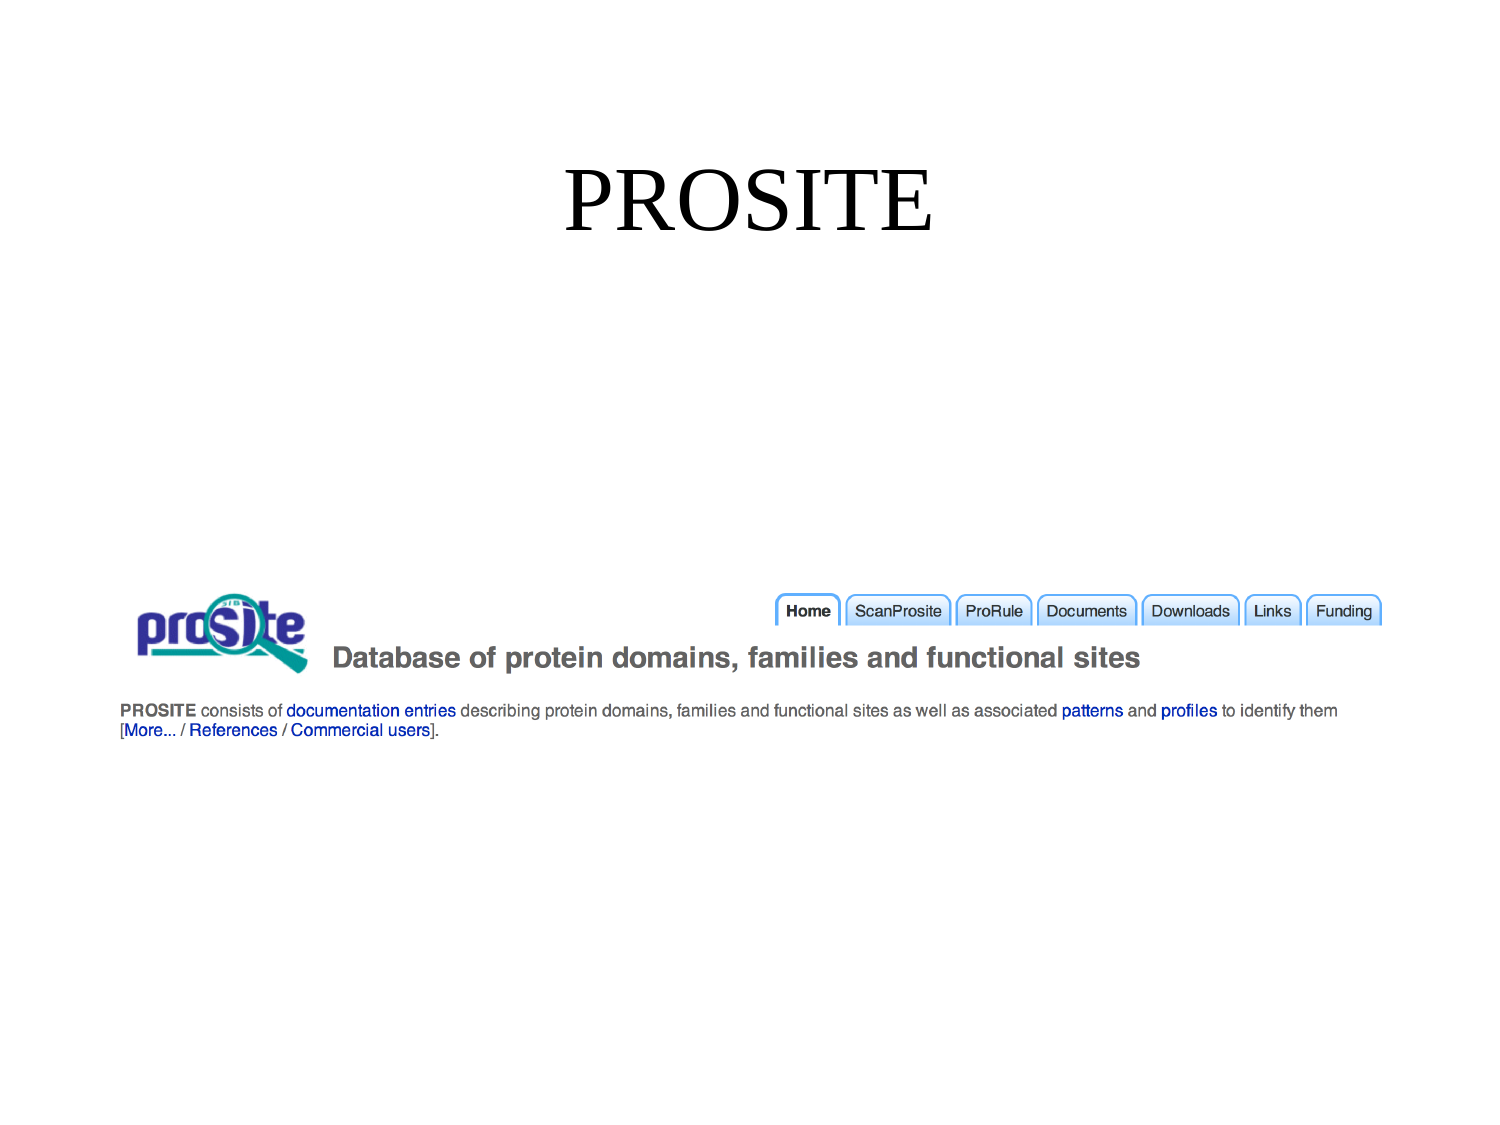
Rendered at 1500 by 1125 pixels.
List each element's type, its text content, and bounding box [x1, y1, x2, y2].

title PROSITE [112, 99, 1388, 288]
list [112, 324, 1388, 1001]
